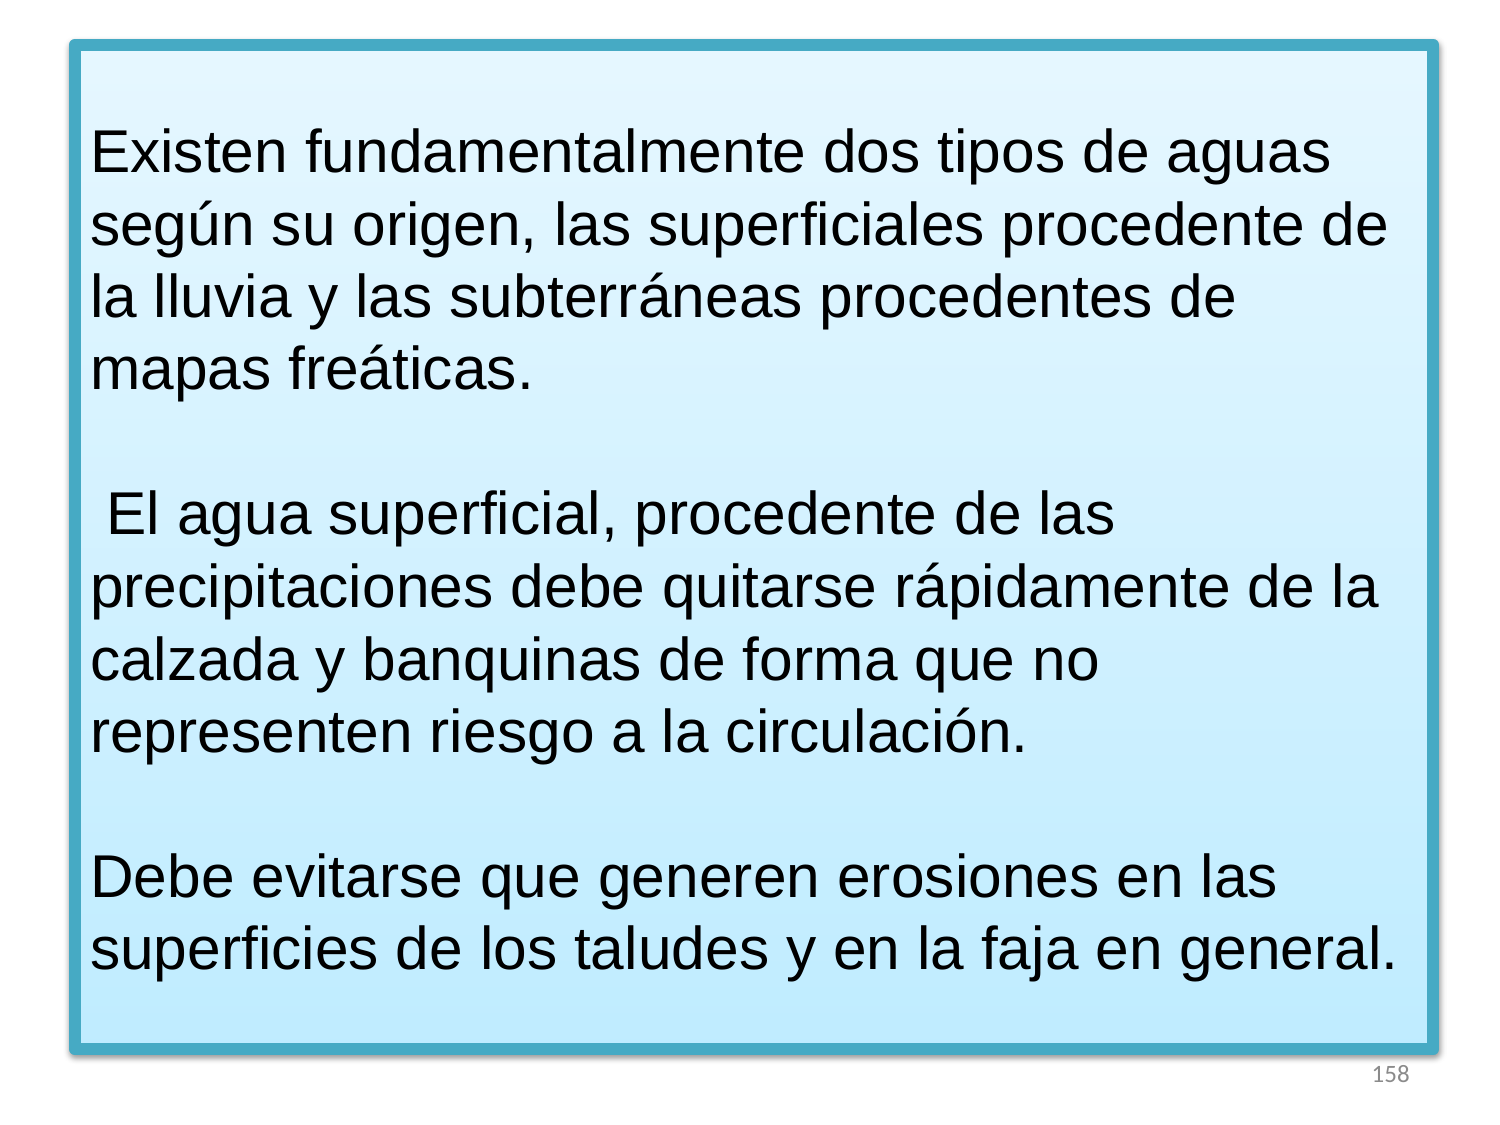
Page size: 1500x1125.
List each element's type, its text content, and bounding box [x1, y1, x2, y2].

slide_number 158 [1074, 1042, 1425, 1103]
title Existen fundamentalmente dos tipos de aguas según su origen, las superficiales procedente de la lluvia y las subterráneas procedentes de mapas freáticas. El agua superficial, procedente de las precipitaciones debe quitarse rápidamente de la calzada y banquinas de forma que no representen riesgo a la circulación. Debe evitarse que generen erosiones en las superficies de los taludes y en la faja en general. [74, 44, 1434, 1050]
